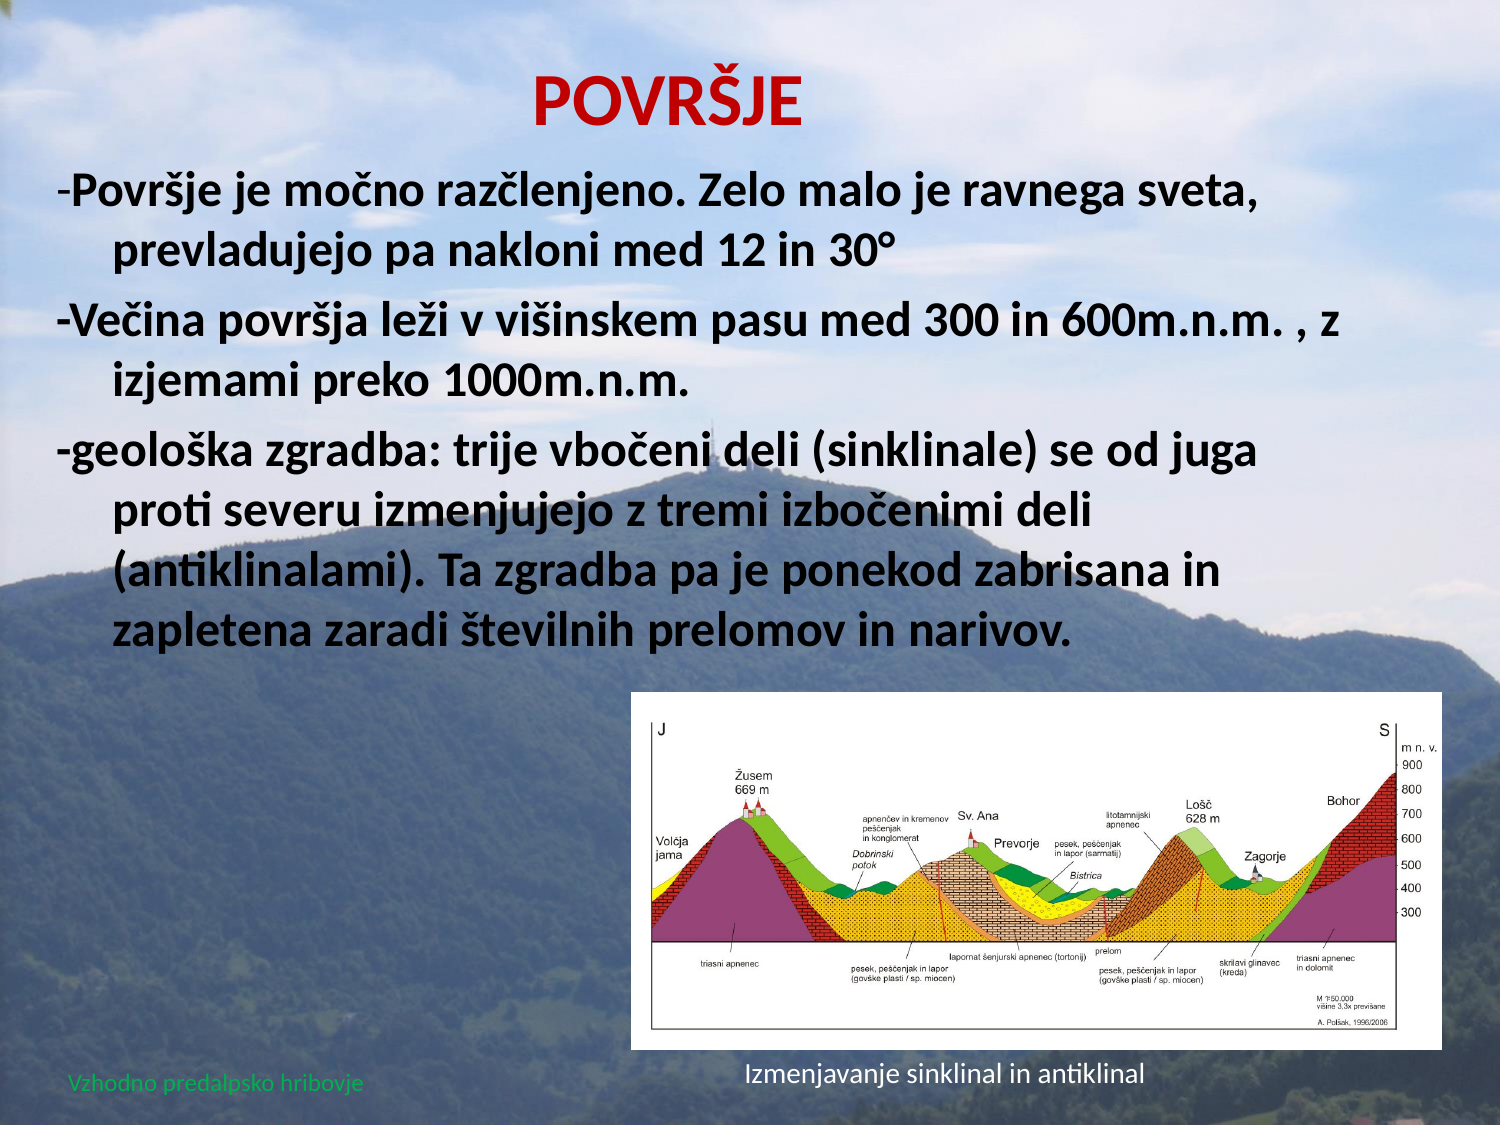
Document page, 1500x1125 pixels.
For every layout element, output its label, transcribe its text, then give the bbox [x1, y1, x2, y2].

text_box Izmenjavanje sinklinal in antiklinal [729, 1058, 1161, 1097]
list -Površje je močno razčlenjeno. Zelo malo je ravnega sveta, prevladujejo pa nakloni med 12 in 30° -Večina površja leži v višinskem pasu med 300 in 600m.n.m. , z izjemami preko 1000m.n.m. -geološka zgradba: trije vbočeni deli (sinklinale) se od juga proti severu izmenjujejo z tremi izbočenimi deli (antiklinalami). Ta zgradba pa je ponekod zabrisana in zapletena zaradi številnih prelomov in narivov. [41, 148, 1366, 892]
picture [0, 0, 1500, 1125]
title površje [383, 30, 953, 148]
text_box Vzhodno predalpsko hribovje [53, 1058, 384, 1104]
